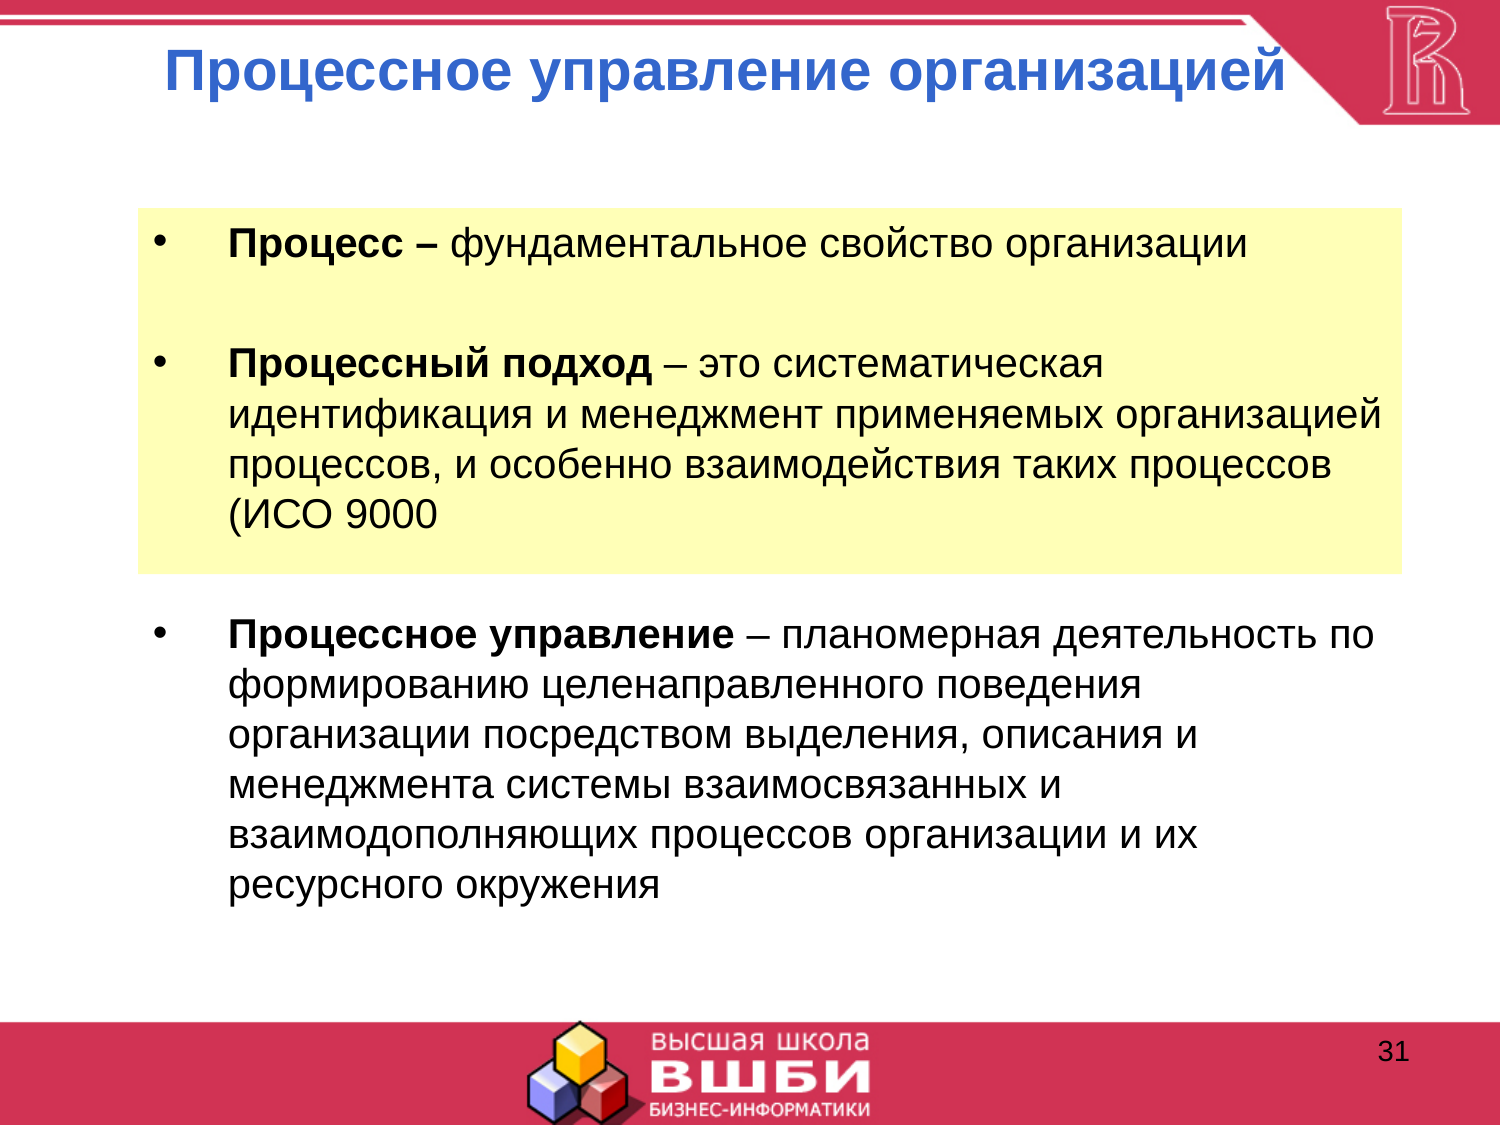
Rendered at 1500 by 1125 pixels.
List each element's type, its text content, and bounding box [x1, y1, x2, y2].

text_box Процессное управление организацией [149, 24, 1378, 111]
picture [0, 0, 1500, 1125]
text_box Процесс – фундаментальное свойство организации Процессный подход – это систематическая идентификация и менеджмент применяемых организацией процессов, и особенно взаимодействия таких процессов (ИСО 9000 Процессное управление – планомерная деятельность по формированию целенаправленного поведения организации посредством выделения, описания и менеджмента системы взаимосвязанных и взаимодополняющих процессов организации и их ресурсного окружения [138, 208, 1402, 575]
text_box 31 [1074, 1024, 1425, 1103]
